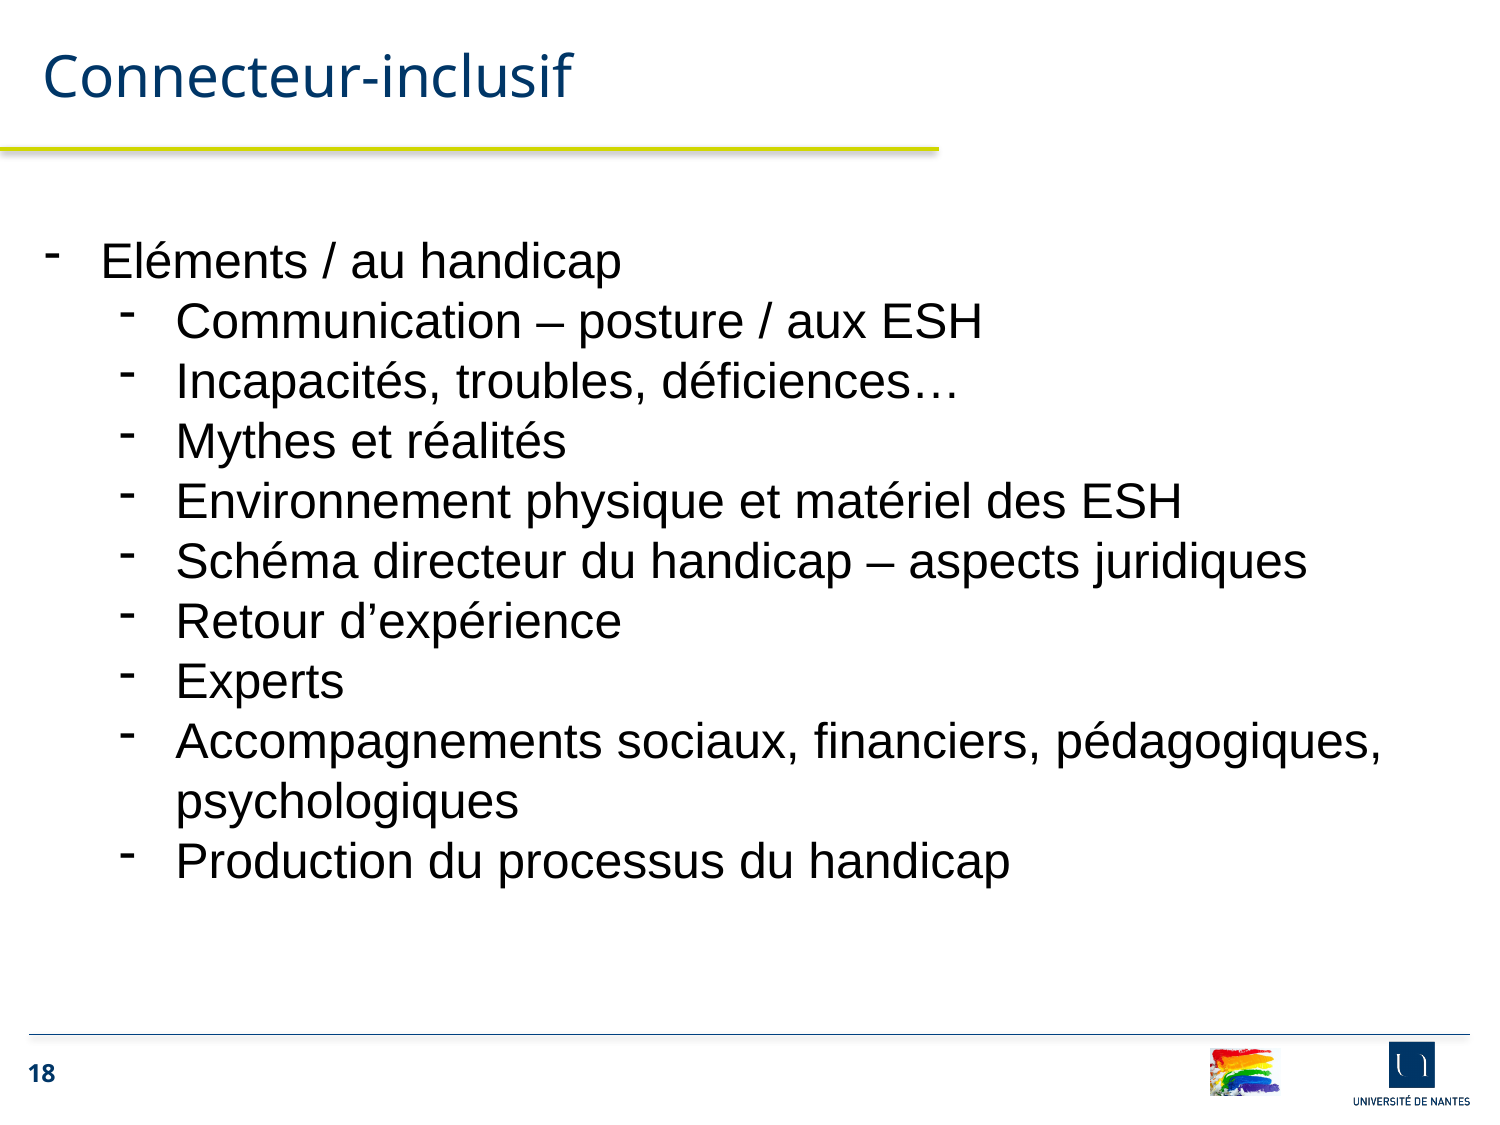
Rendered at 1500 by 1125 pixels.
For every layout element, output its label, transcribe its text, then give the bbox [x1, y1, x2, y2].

list Connecteur-inclusif [27, 0, 1348, 149]
text_box Eléments / au handicap Communication – posture / aux ESH Incapacités, troubles, déficiences… Mythes et réalités Environnement physique et matériel des ESH Schéma directeur du handicap – aspects juridiques Retour d’expérience Experts Accompagnements sociaux, financiers, pédagogiques, psychologiques Production du processus du handicap [29, 160, 1459, 1125]
picture [1459, 1040, 1471, 1106]
